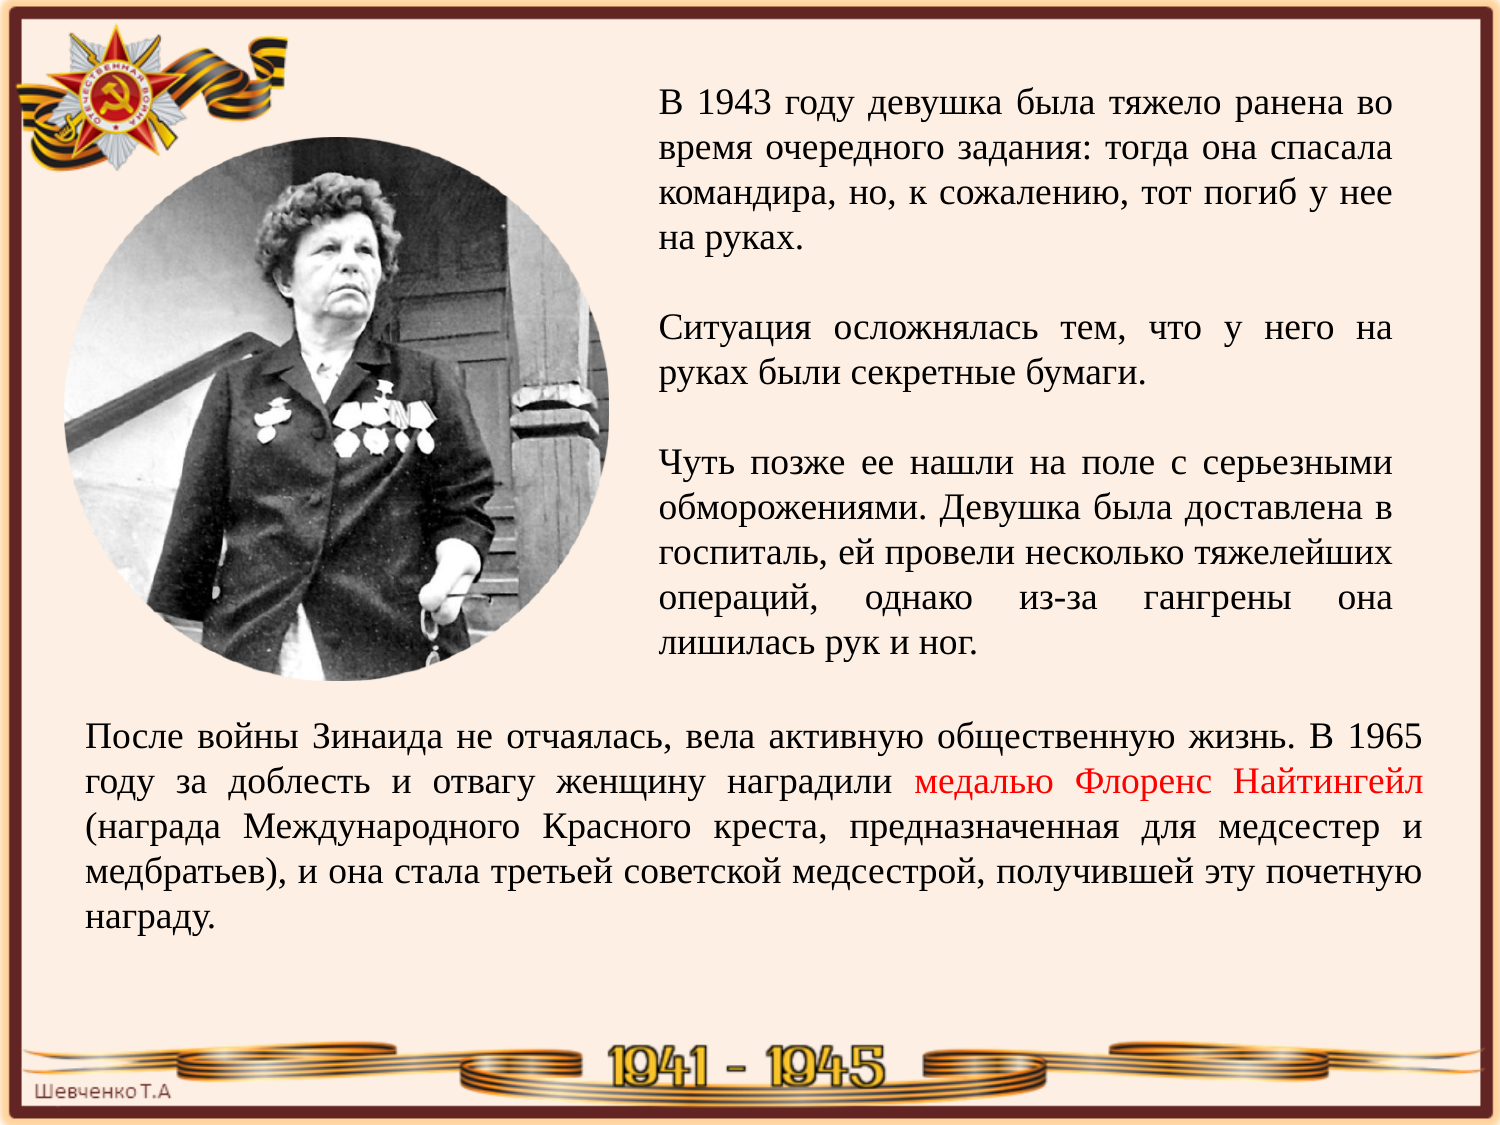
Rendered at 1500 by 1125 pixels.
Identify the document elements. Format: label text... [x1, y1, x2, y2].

picture [0, 0, 1500, 1125]
text_box В 1943 году девушка была тяжело ранена во время очередного задания: тогда она спасала командира, но, к сожалению, тот погиб у нее на руках. Ситуация осложнялась тем, что у него на руках были секретные бумаги. Чуть позже ее нашли на поле с серьезными обморожениями. Девушка была доставлена в госпиталь, ей провели несколько тяжелейших операций, однако из-за гангрены она лишилась рук и ног. [643, 69, 1409, 670]
text_box После войны Зинаида не отчаялась, вела активную общественную жизнь. В 1965 году за доблесть и отвагу женщину наградили медалью Флоренс Найтингейл (награда Международного Красного креста, предназначенная для медсестер и медбратьев), и она стала третьей советской медсестрой, получившей эту почетную награду. [70, 704, 1439, 944]
